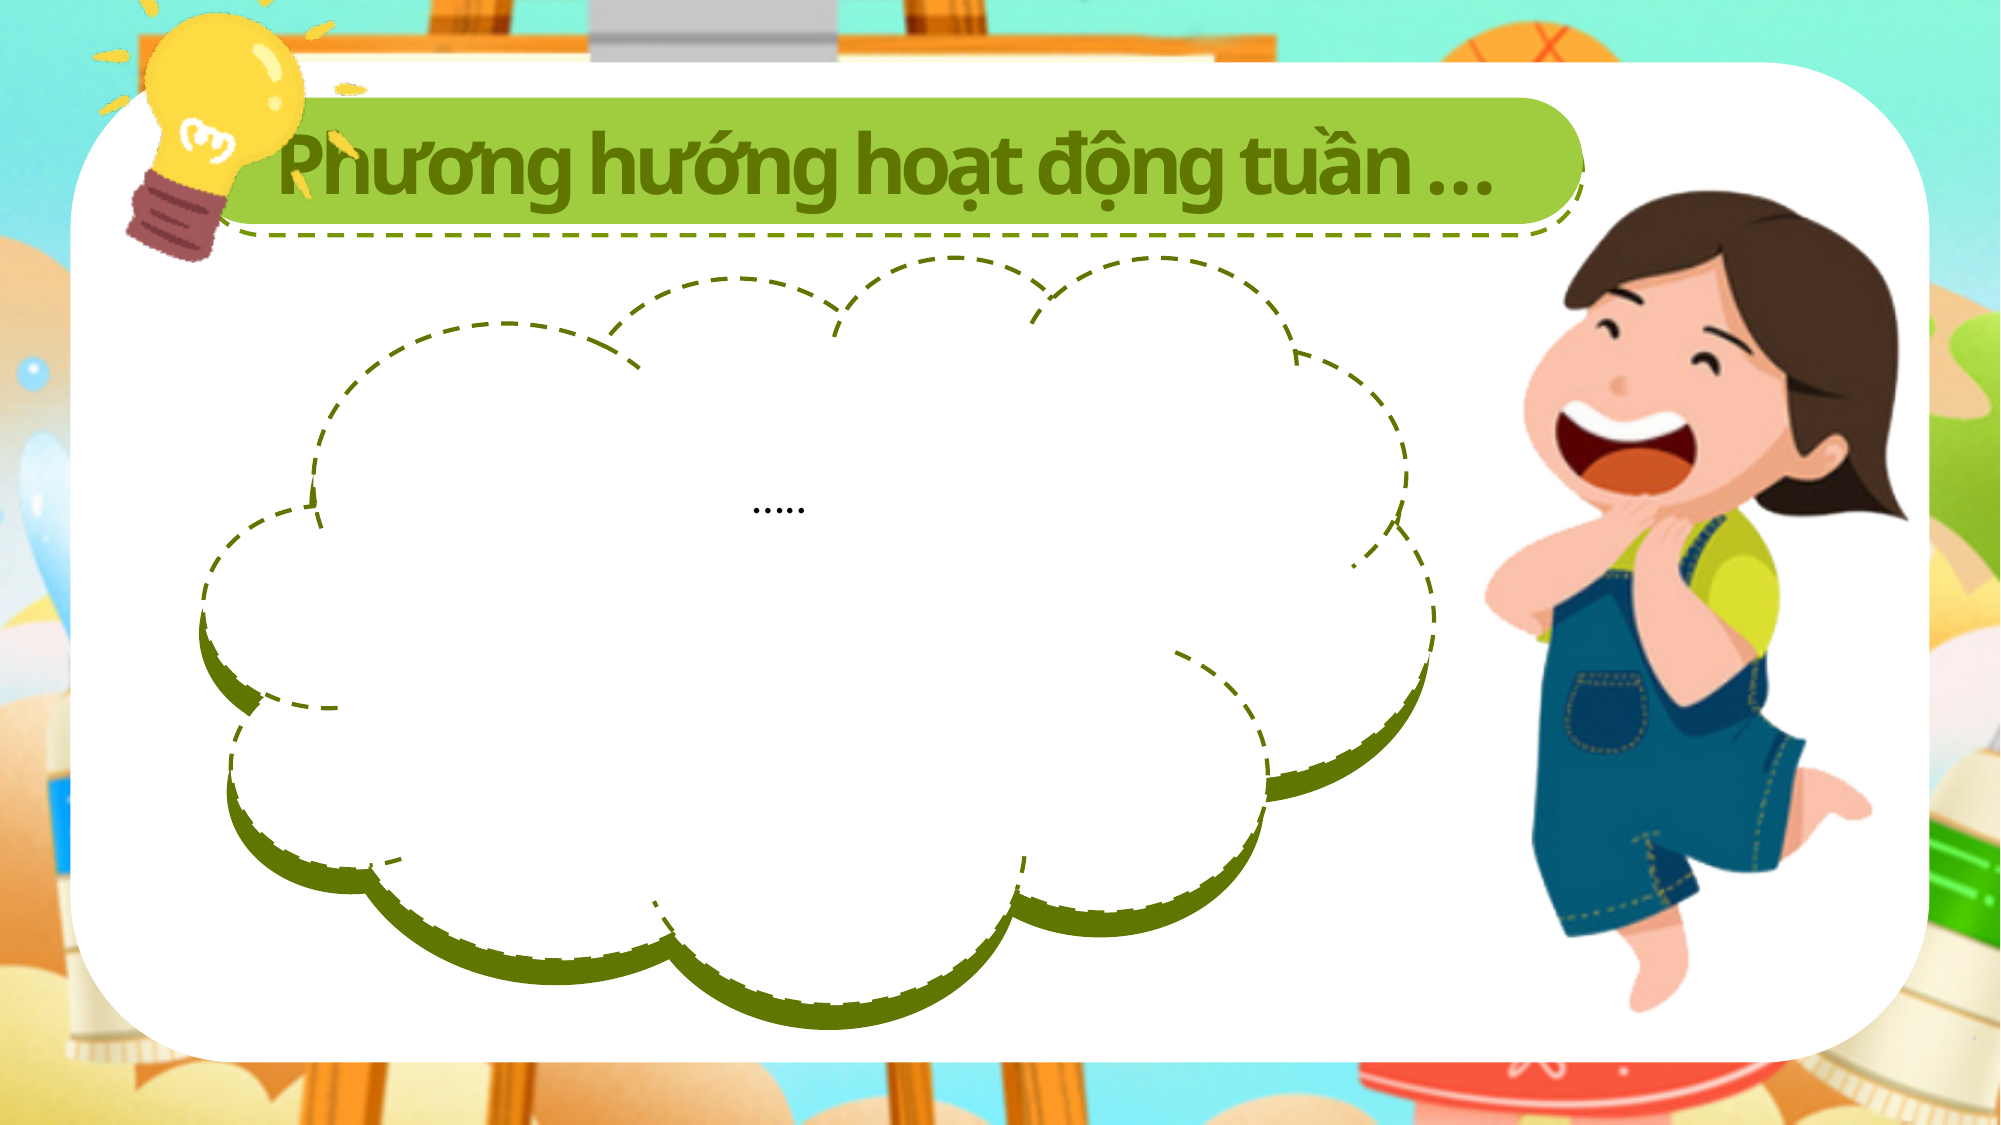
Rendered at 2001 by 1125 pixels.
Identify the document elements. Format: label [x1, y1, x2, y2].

text_box [1583, 61, 1903, 136]
text_box [24, 0, 1583, 312]
text_box [69, 312, 1849, 1064]
text_box [199, 255, 1433, 1028]
picture [0, 0, 2001, 1125]
